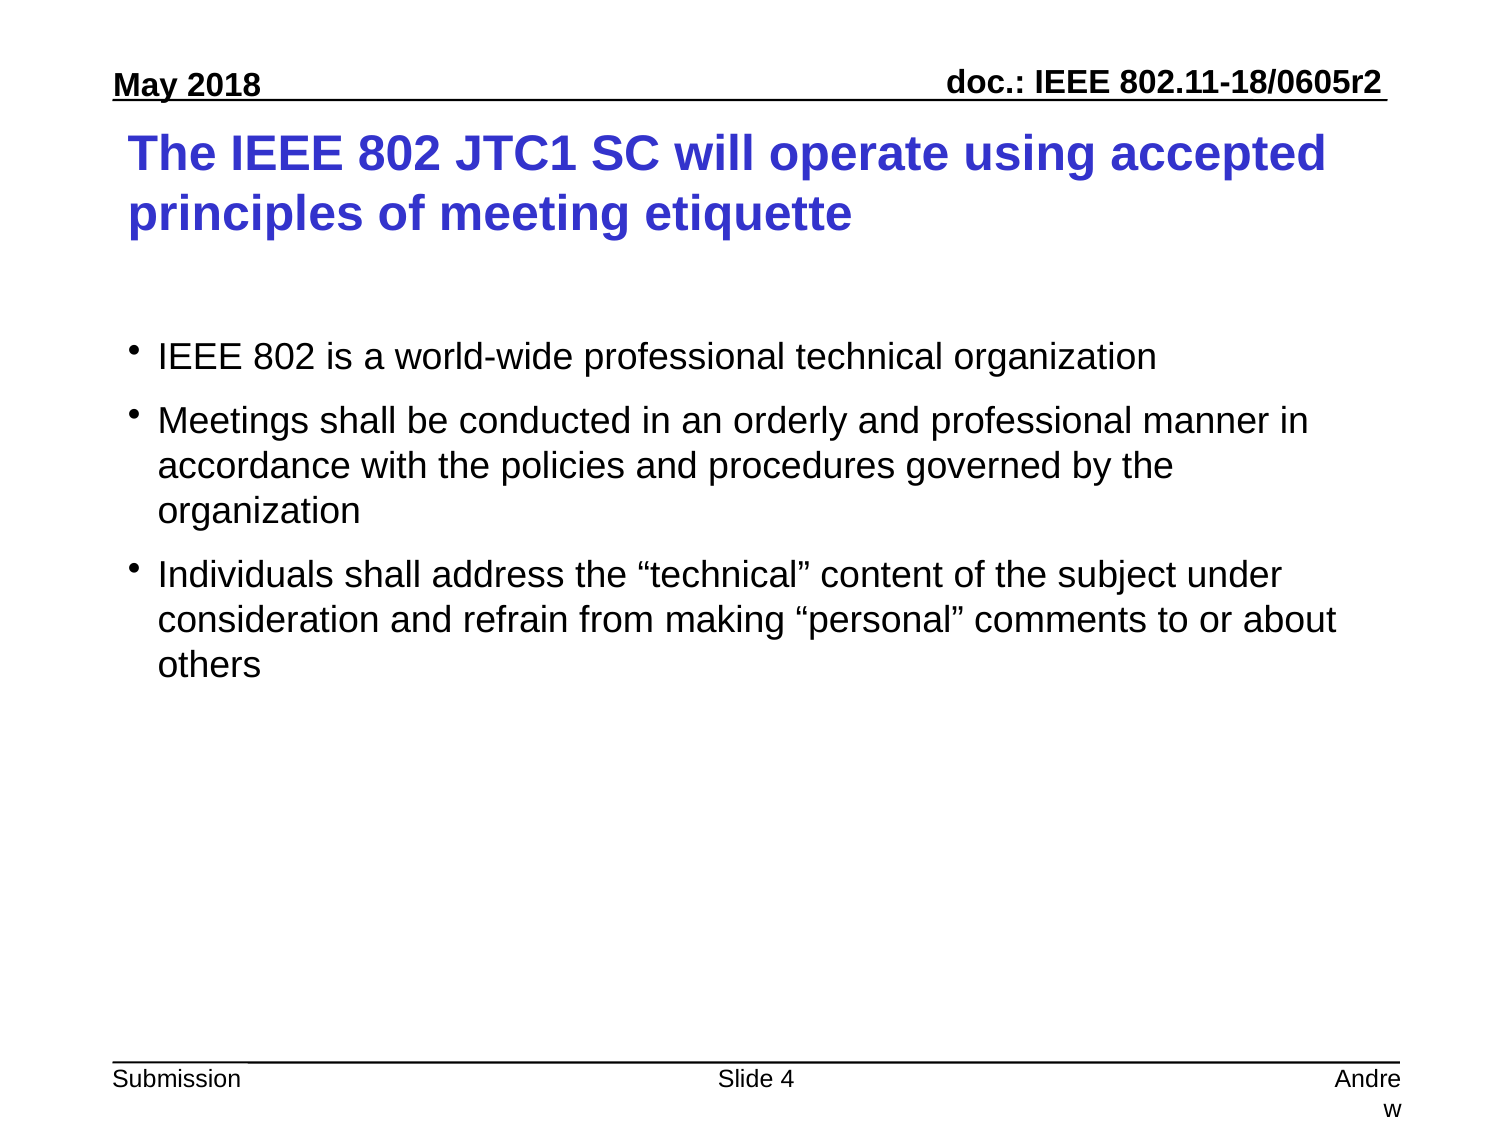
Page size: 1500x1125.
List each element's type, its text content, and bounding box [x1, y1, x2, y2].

slide_number Slide 4 [709, 1061, 803, 1093]
list IEEE 802 is a world-wide professional technical organization Meetings shall be conducted in an orderly and professional manner in accordance with the policies and procedures governed by the organization Individuals shall address the “technical” content of the subject under consideration and refrain from making “personal” comments to or about others [112, 324, 1388, 1000]
title The IEEE 802 JTC1 SC will operate using accepted principles of meeting etiquette [112, 112, 1388, 288]
footer Andrew Myles, Cisco [1320, 1061, 1402, 1093]
